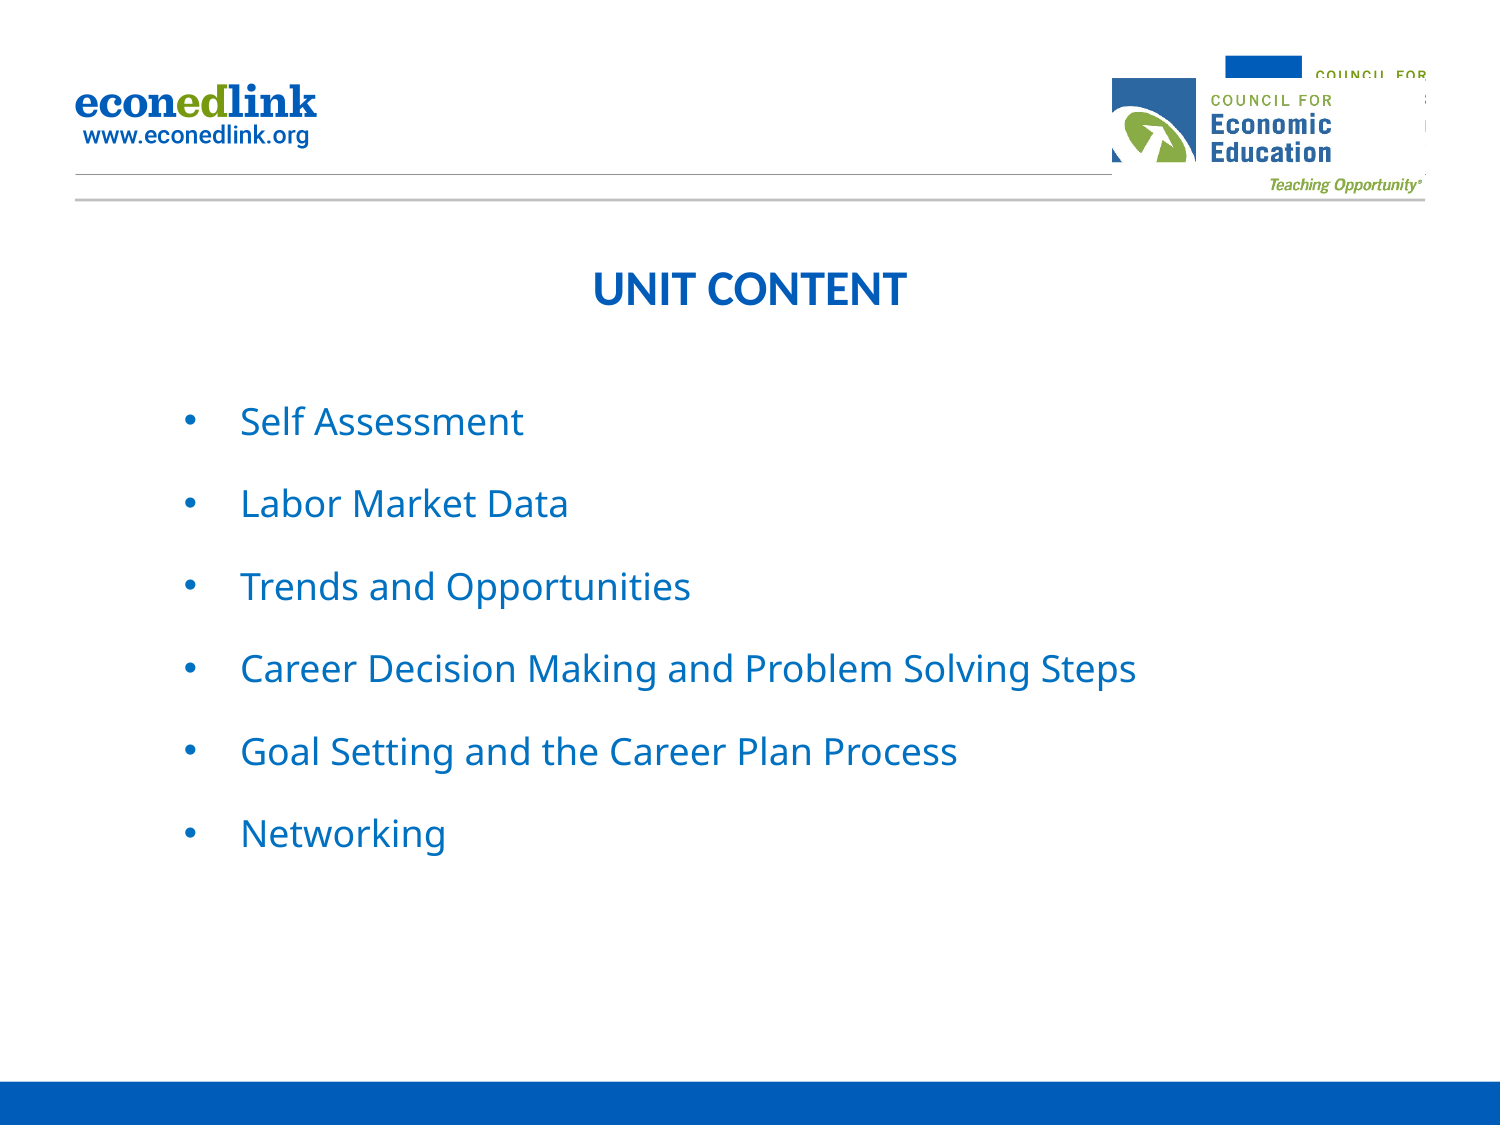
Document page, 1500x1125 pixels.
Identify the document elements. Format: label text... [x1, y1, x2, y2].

title UNIT CONTENT [74, 192, 1426, 201]
list Self Assessment Labor Market Data Trends and Opportunities Career Decision Making and Problem Solving Steps Goal Setting and the Career Plan Process Networking [168, 389, 1332, 888]
picture [0, 0, 1500, 1125]
